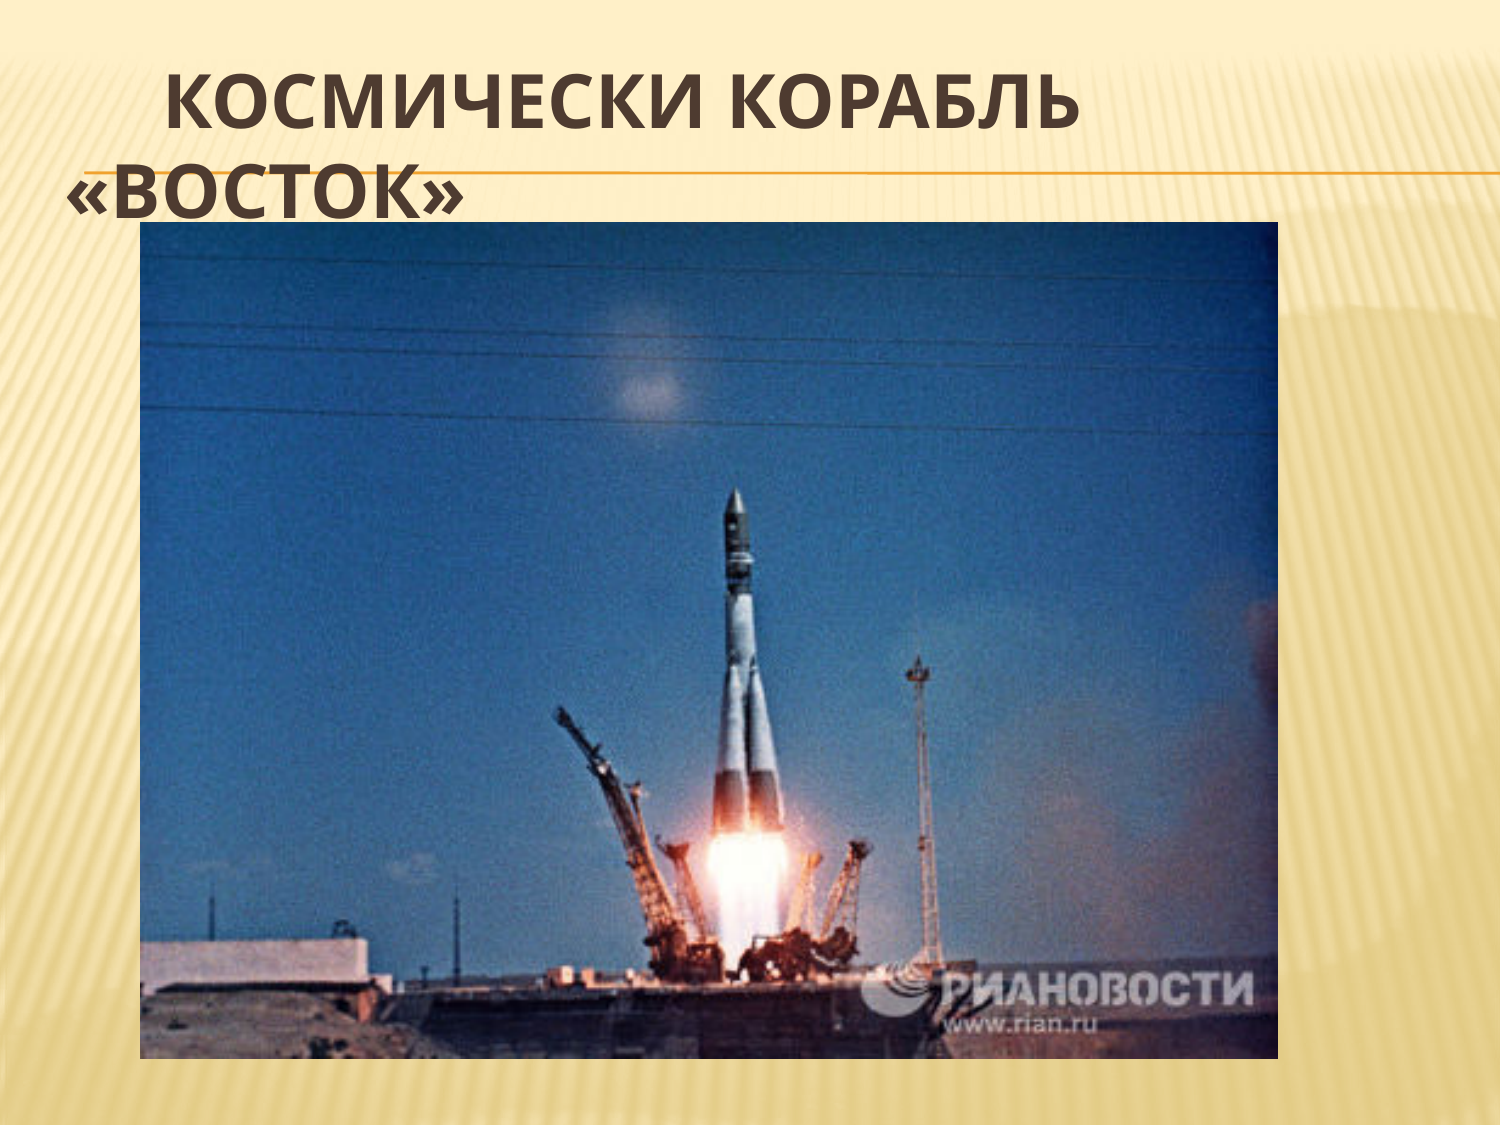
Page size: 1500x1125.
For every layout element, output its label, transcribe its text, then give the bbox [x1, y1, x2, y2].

title Космически корабль «восток» [50, 75, 1475, 213]
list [140, 222, 1278, 1059]
